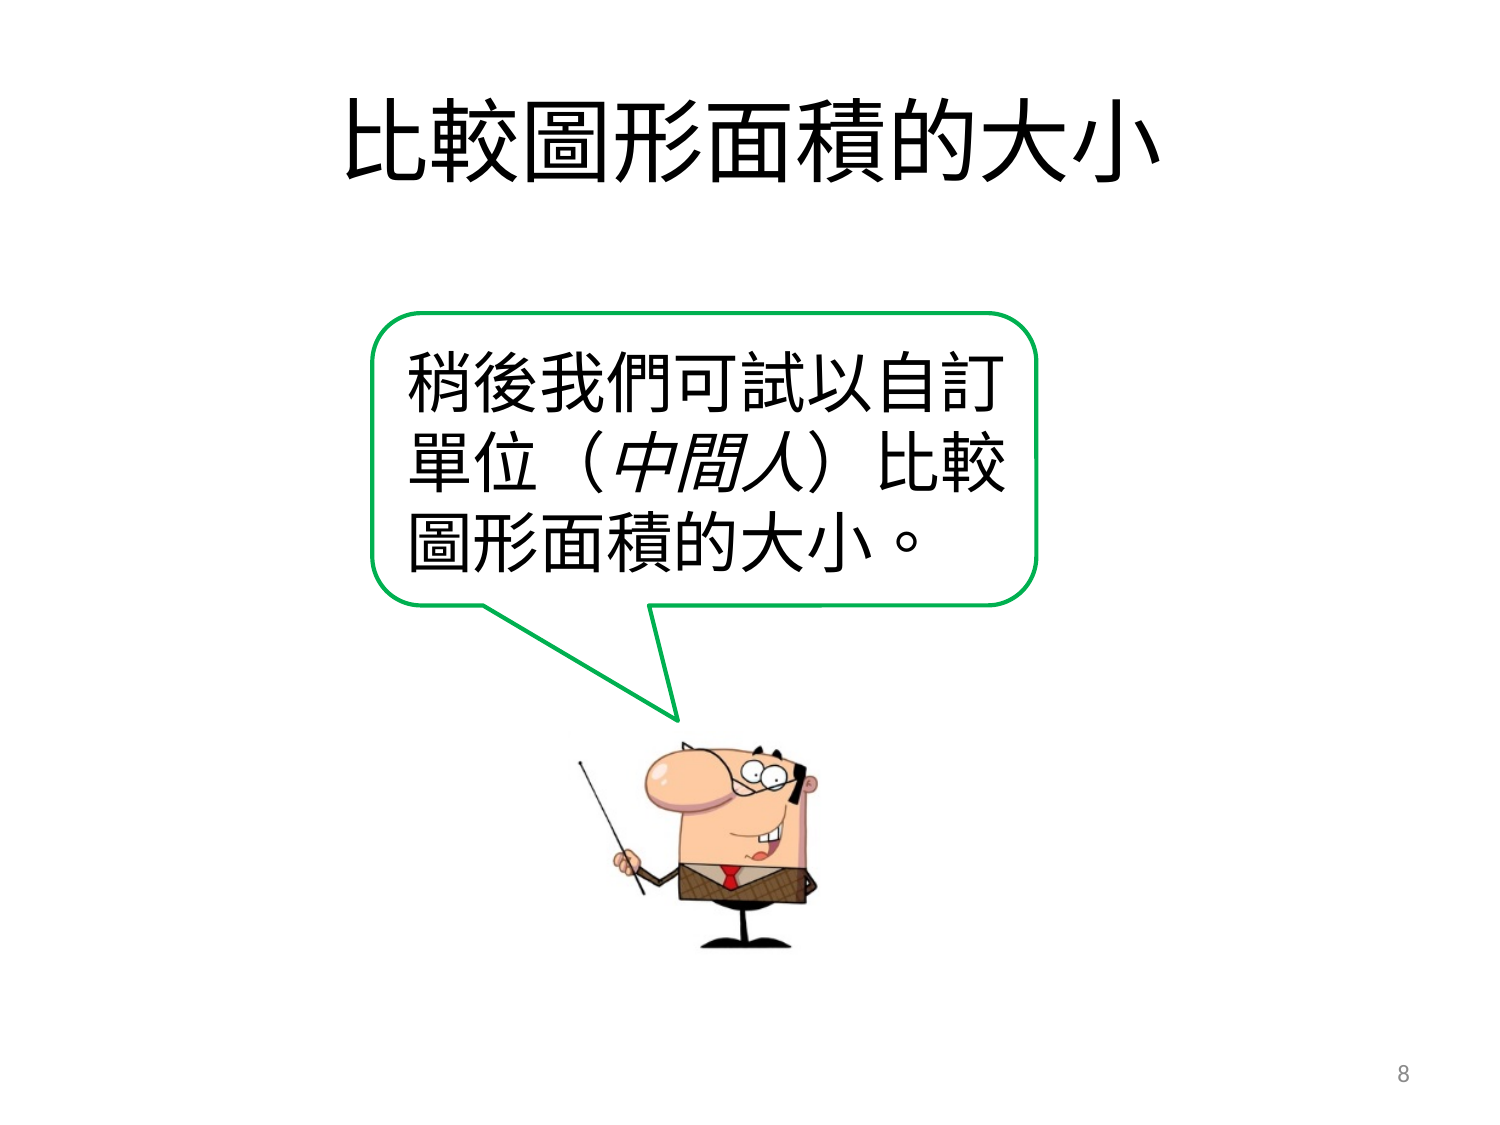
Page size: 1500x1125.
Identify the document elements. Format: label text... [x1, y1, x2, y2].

slide_number 8 [1074, 1042, 1425, 1103]
text_box [370, 311, 1039, 723]
picture [568, 730, 830, 958]
title 比較圖形面積的大小 [75, 45, 1425, 233]
text_box 稍後我們可試以自訂單位（中間人）比較圖形面積的大小。 [1029, 333, 1071, 588]
